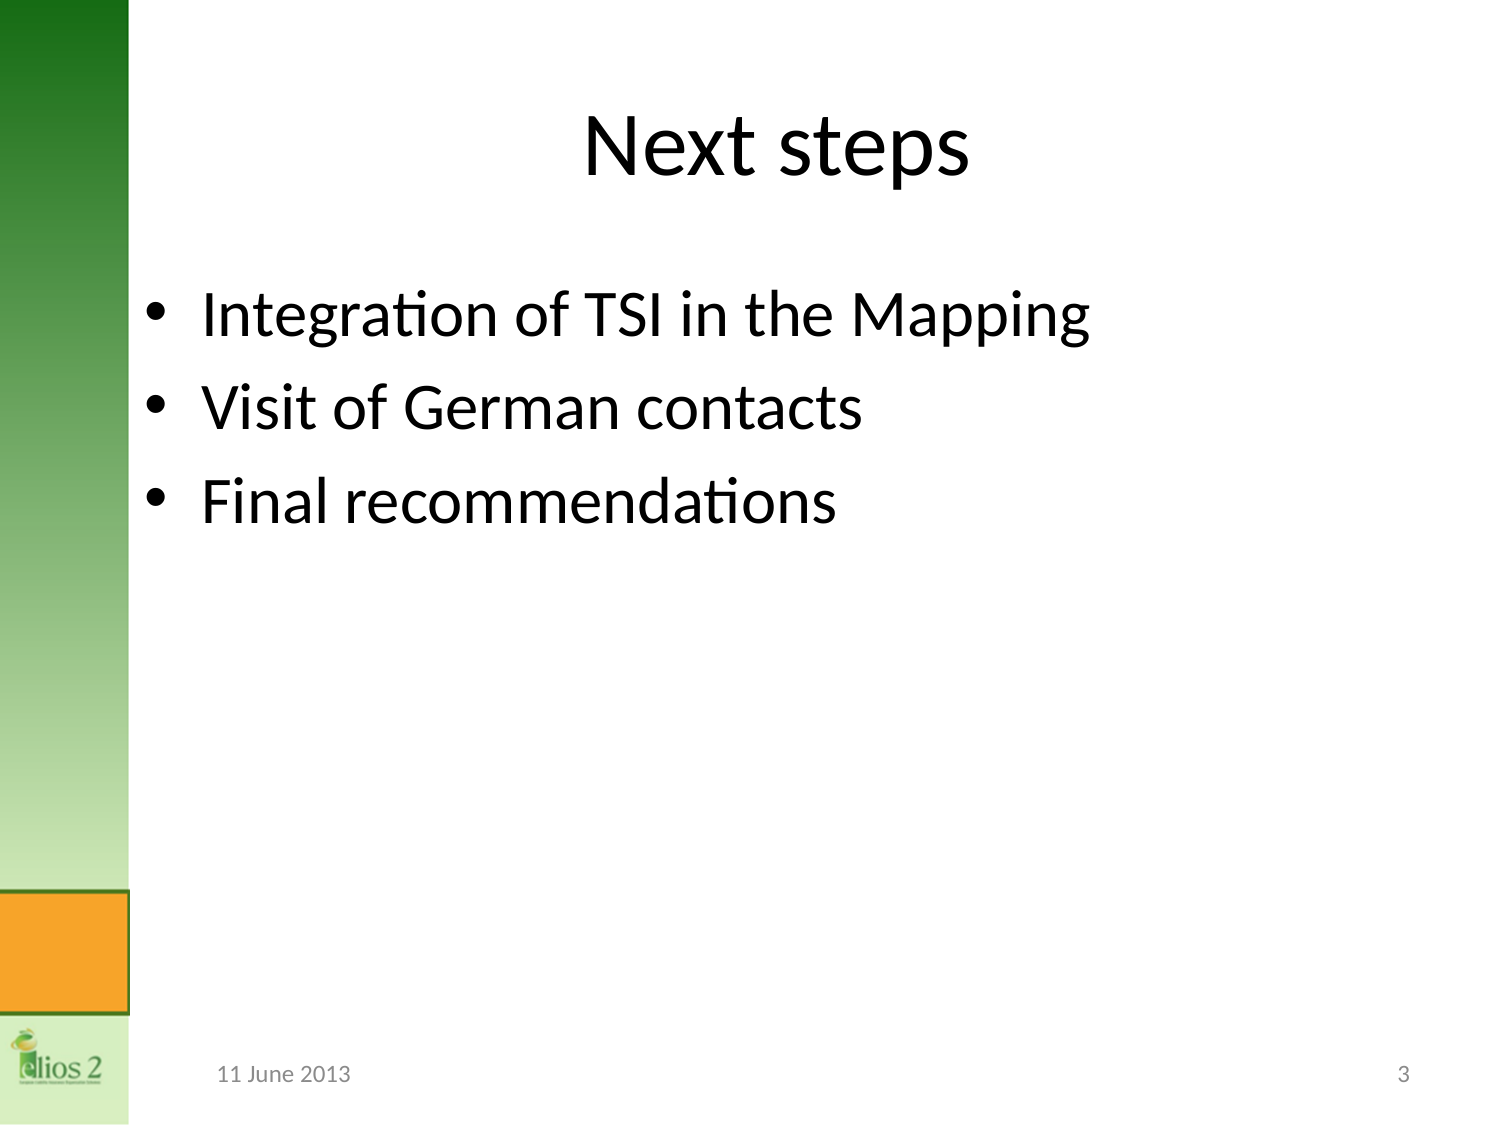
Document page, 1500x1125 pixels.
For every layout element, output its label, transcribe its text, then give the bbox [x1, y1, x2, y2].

slide_number 3 [1074, 1042, 1425, 1103]
title Next steps [129, 45, 1425, 233]
footer 11 June 2013 [135, 1042, 433, 1103]
picture [0, 0, 130, 1125]
list Integration of TSI in the Mapping Visit of German contacts Final recommendations [129, 262, 1425, 1005]
